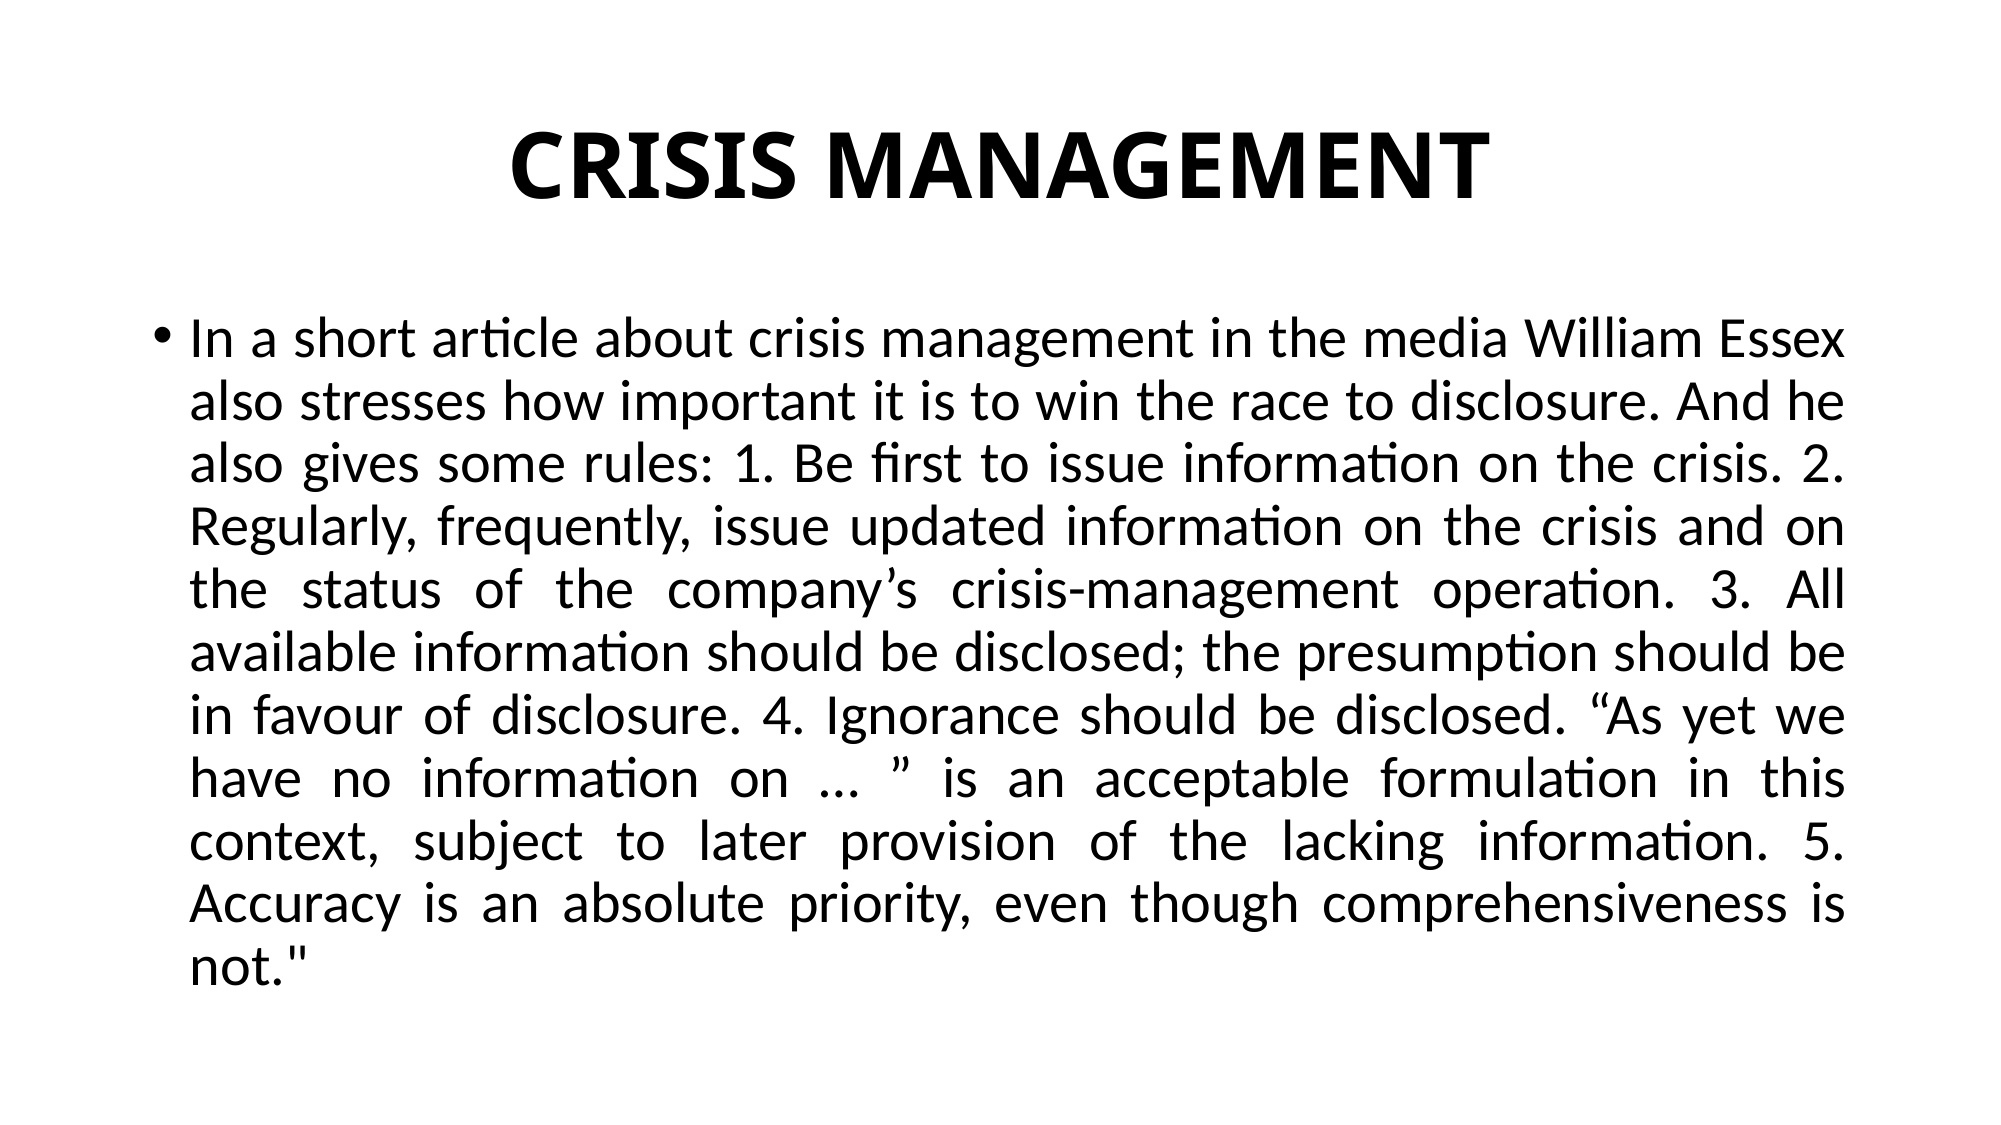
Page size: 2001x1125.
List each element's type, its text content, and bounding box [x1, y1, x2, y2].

list In a short article about crisis management in the media William Essex also stresses how important it is to win the race to disclosure. And he also gives some rules: 1. Be first to issue information on the crisis. 2. Regularly, frequently, issue updated information on the crisis and on the status of the company’s crisis-management operation. 3. All available information should be disclosed; the presumption should be in favour of disclosure. 4. Ignorance should be disclosed. “As yet we have no information on … ” is an acceptable formulation in this context, subject to later provision of the lacking information. 5. Accuracy is an absolute priority, even though comprehensiveness is not." [137, 299, 1863, 1014]
title CRISIS MANAGEMENT [137, 59, 1863, 278]
